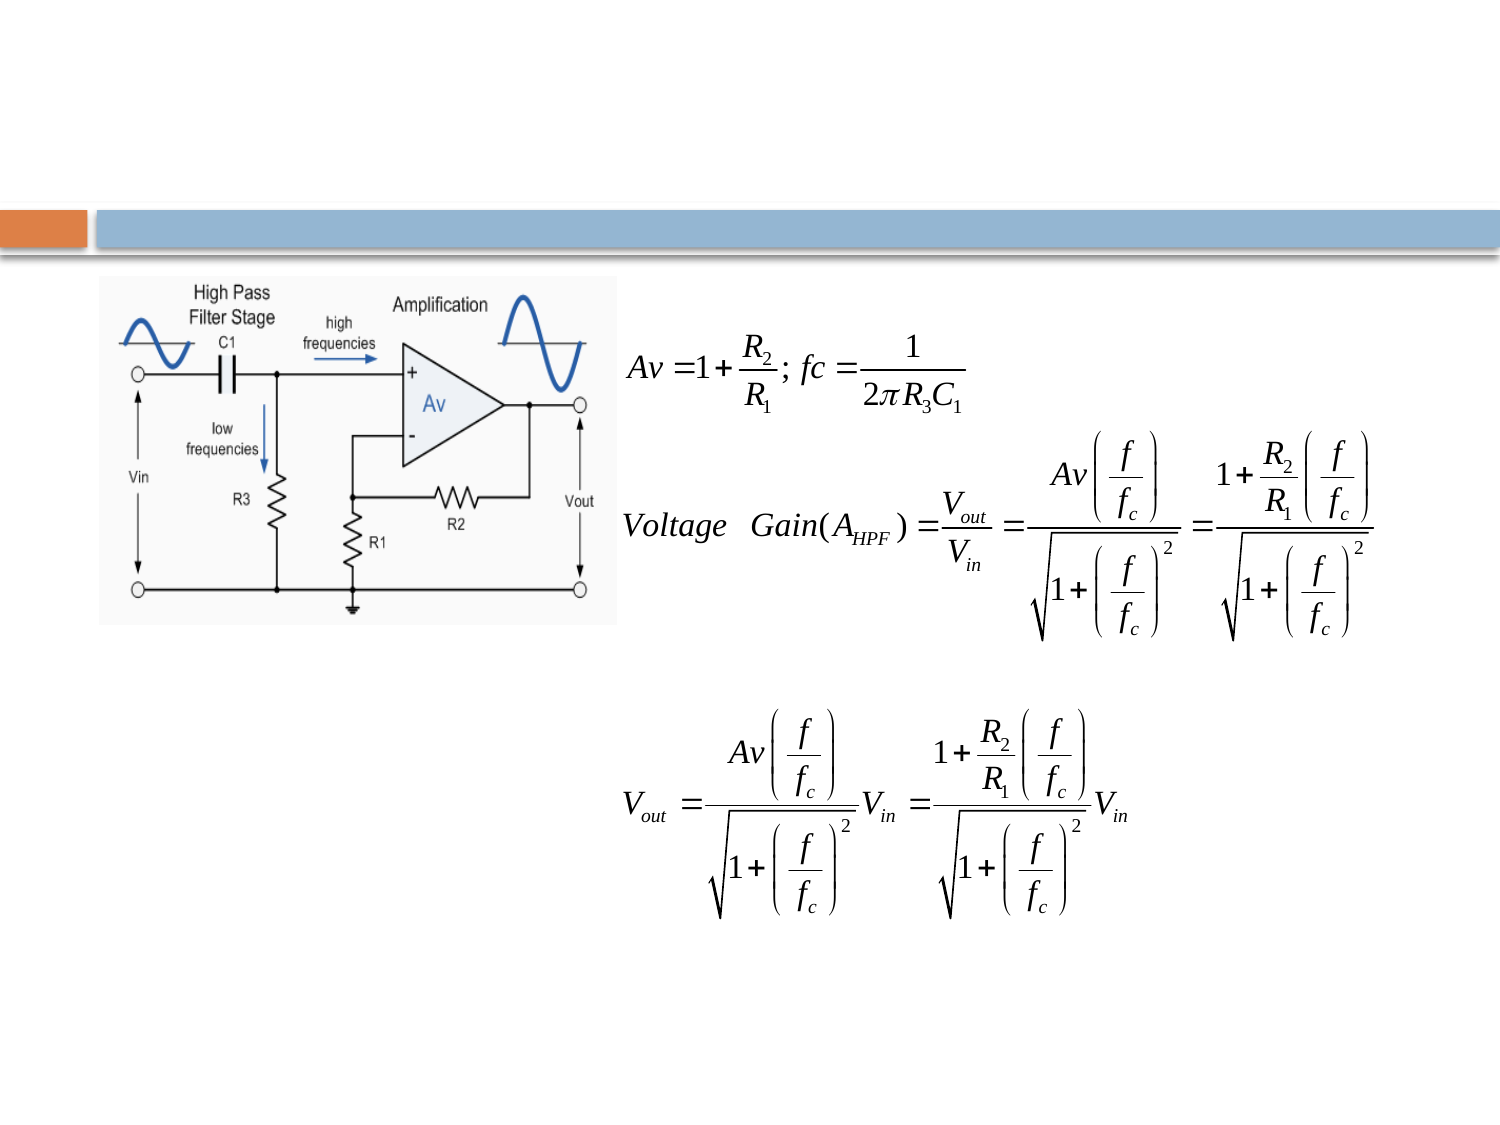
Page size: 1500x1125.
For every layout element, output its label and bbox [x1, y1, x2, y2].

text_box [619, 324, 1382, 926]
picture [99, 276, 618, 626]
